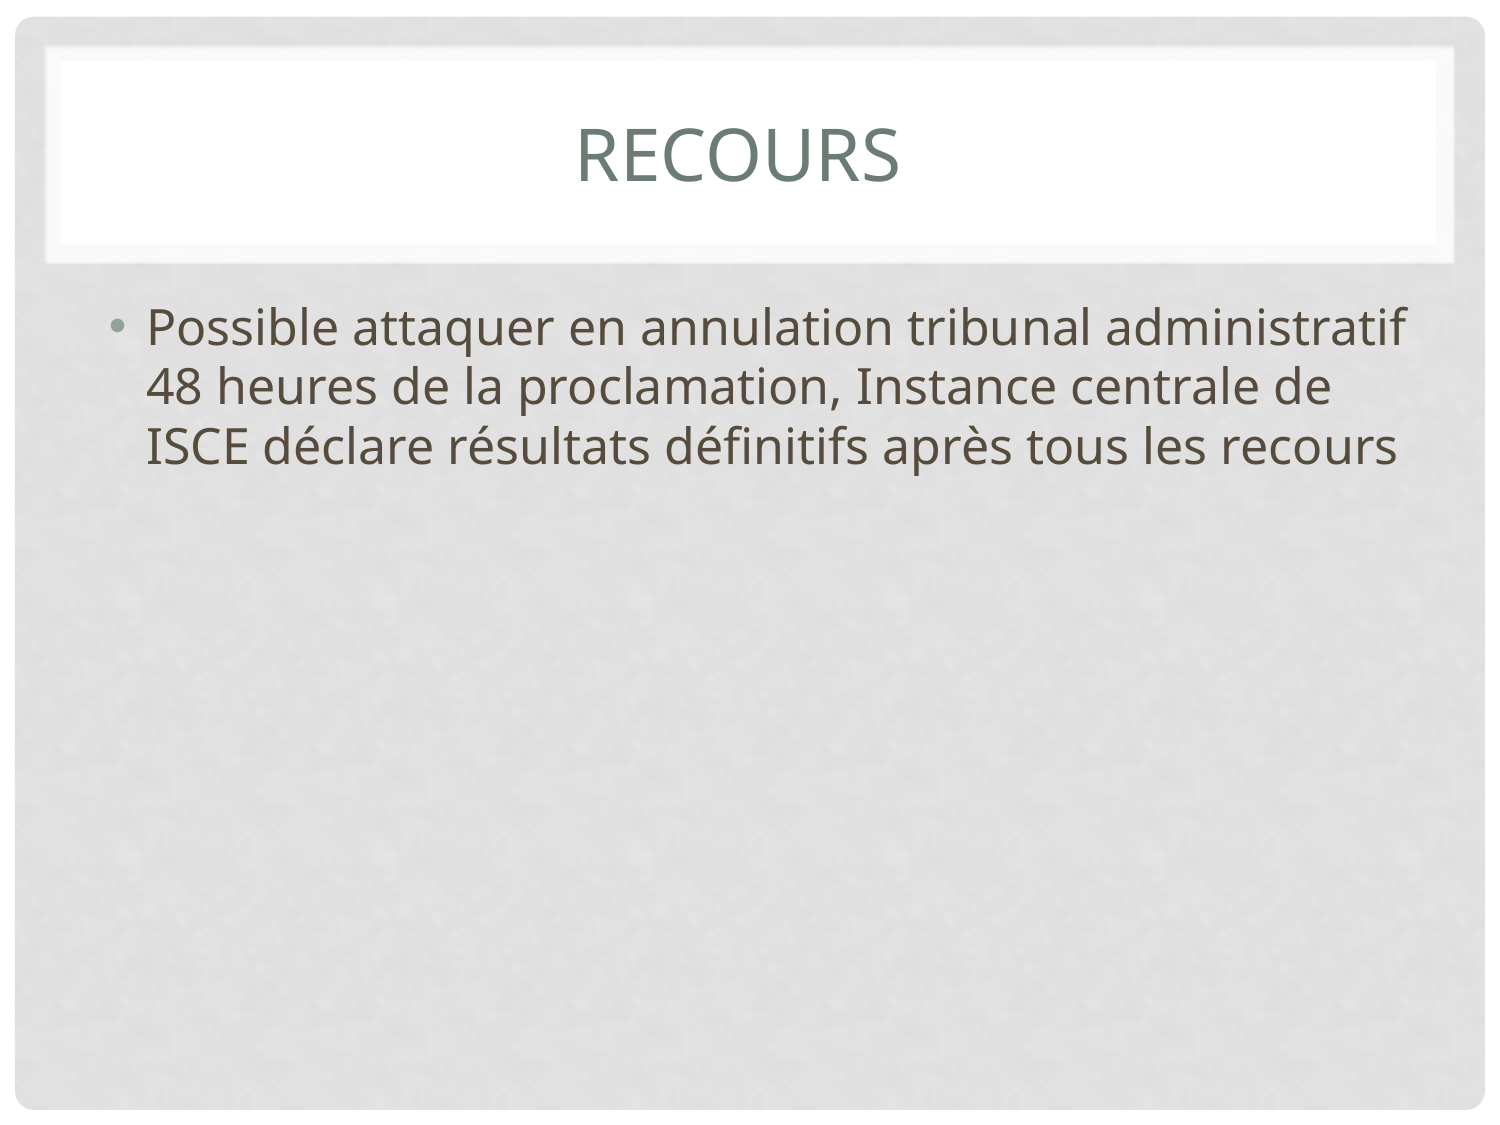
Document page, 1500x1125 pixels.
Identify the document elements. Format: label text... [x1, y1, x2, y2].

list Possible attaquer en annulation tribunal administratif 48 heures de la proclamation, Instance centrale de ISCE déclare résultats définitifs après tous les recours [75, 287, 1425, 1005]
title Recours [69, 66, 1425, 238]
